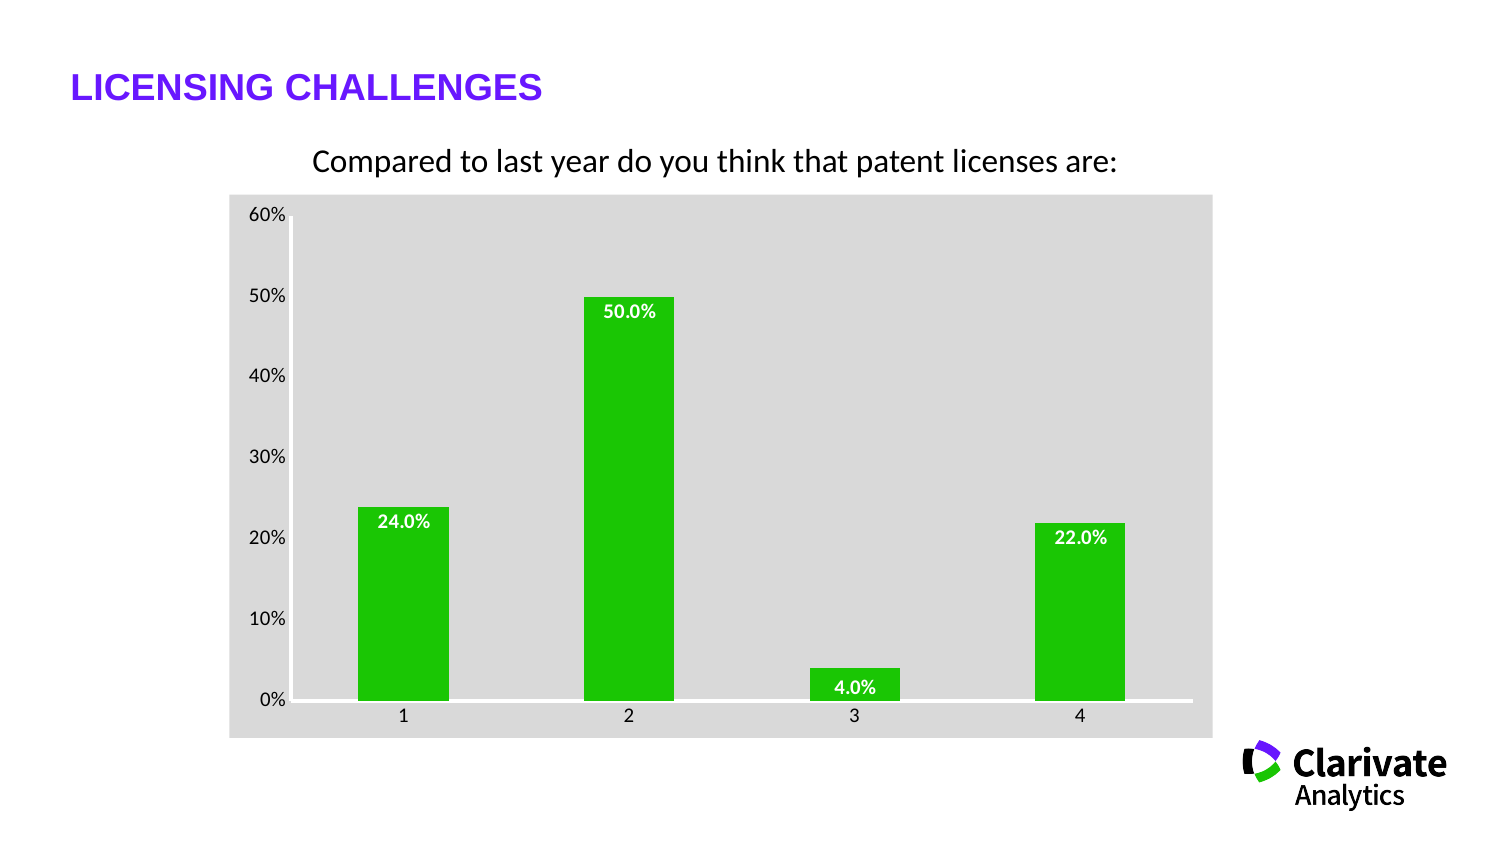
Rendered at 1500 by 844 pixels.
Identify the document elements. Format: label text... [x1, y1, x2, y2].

title Licensing challenges [70, 63, 1447, 113]
chart [228, 194, 1213, 739]
picture [1221, 719, 1468, 832]
list Compared to last year do you think that patent licenses are: [312, 139, 1137, 192]
